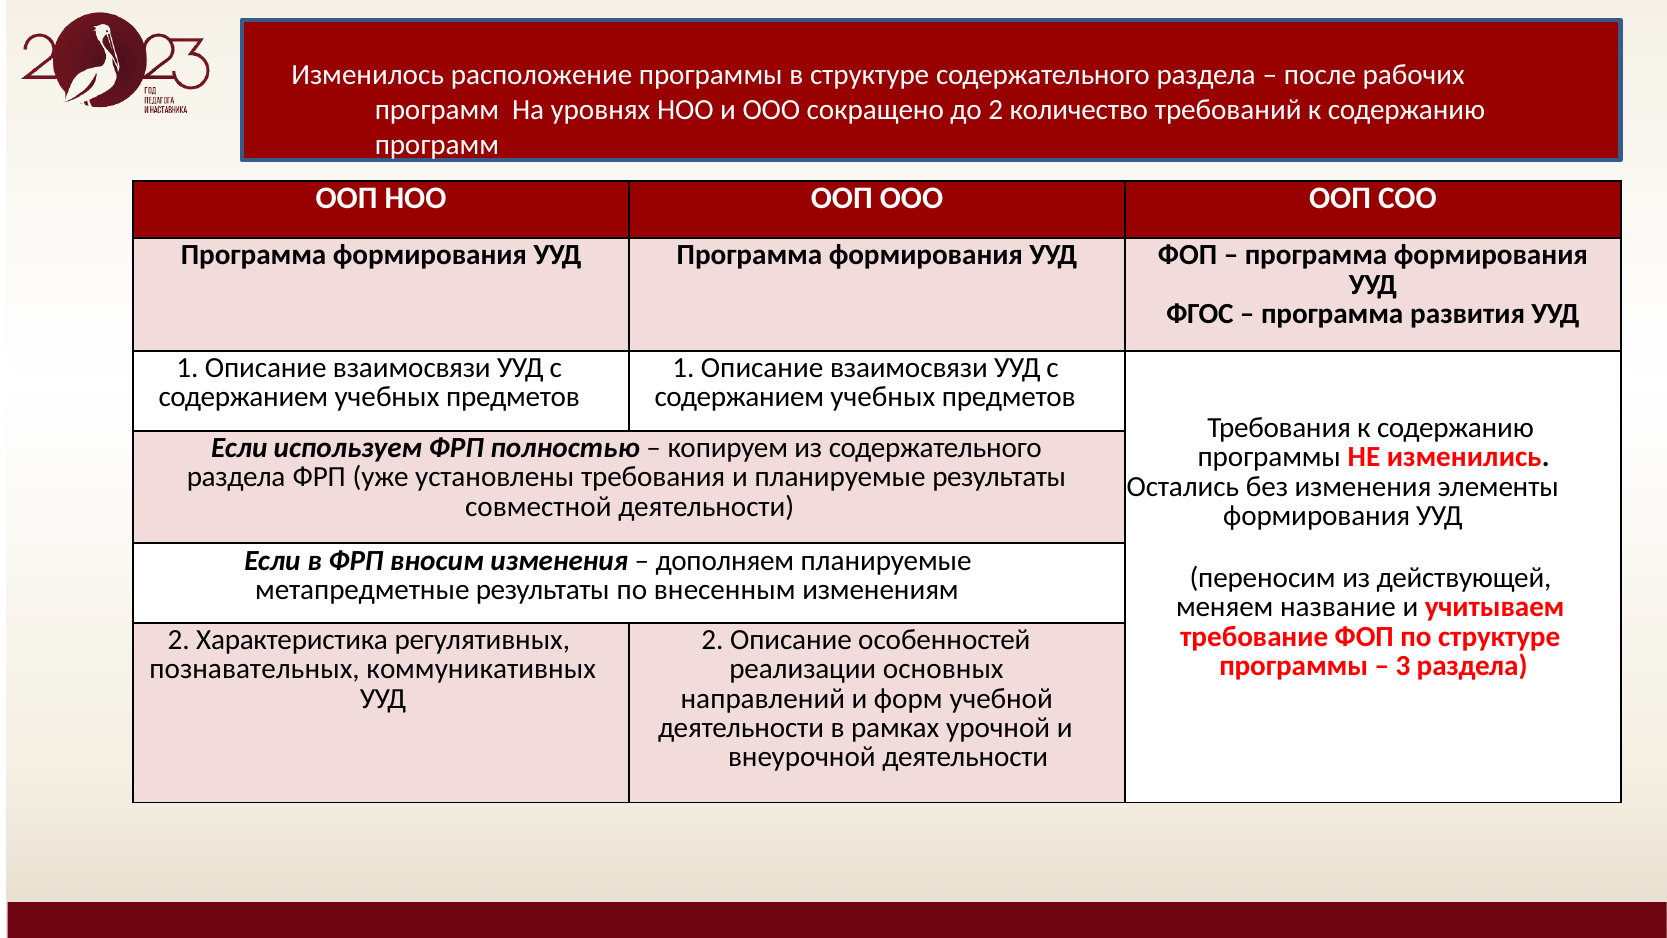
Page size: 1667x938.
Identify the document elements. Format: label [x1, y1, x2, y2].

text_box [5, 0, 1667, 938]
